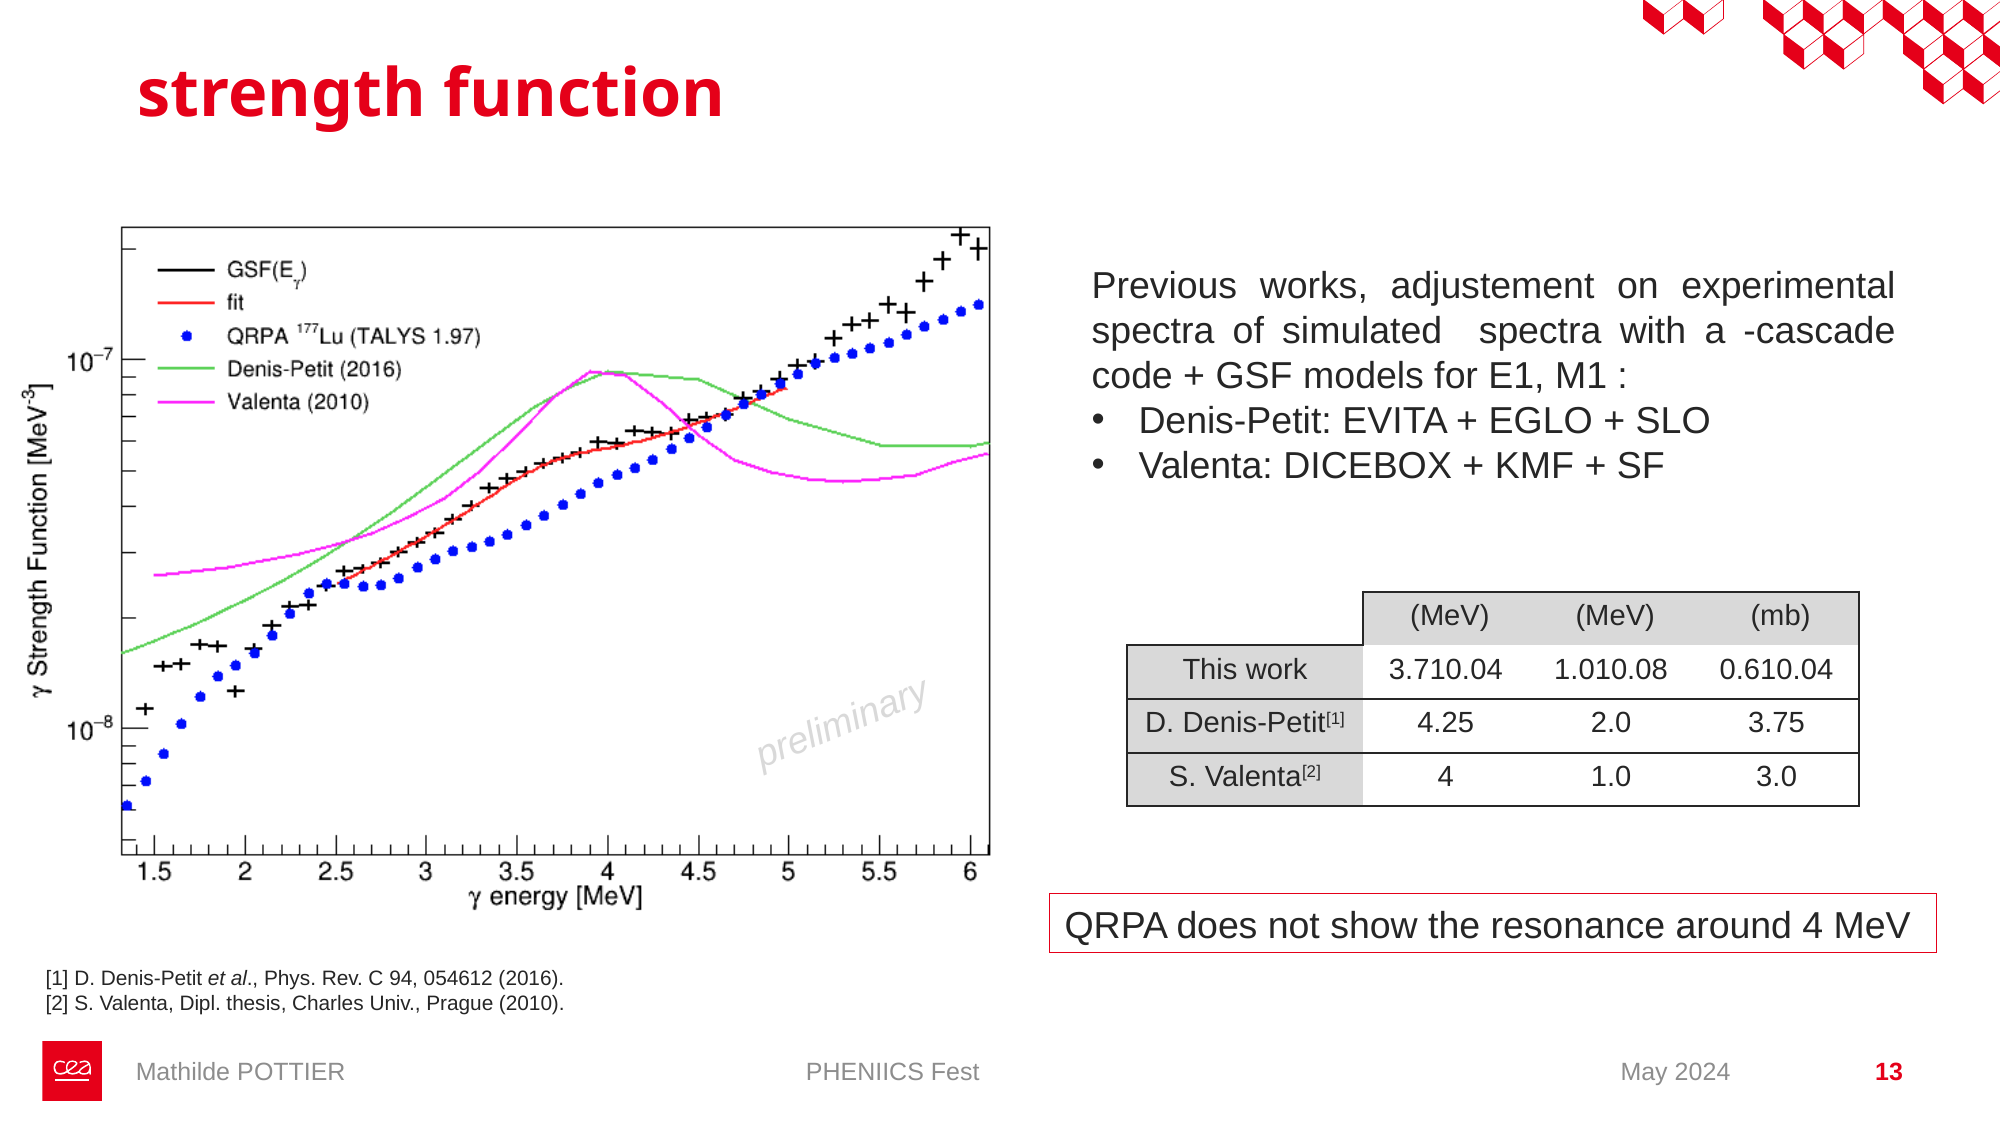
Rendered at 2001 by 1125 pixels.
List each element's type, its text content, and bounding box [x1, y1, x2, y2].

footer Mathilde POTTIER PHENIICS Fest [120, 1040, 1571, 1101]
text_box QRPA does not show the resonance around 4 MeV [1049, 893, 1937, 953]
slide_number 13 [1804, 1040, 1919, 1101]
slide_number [1579, 1040, 1746, 1101]
text_box [1] D. Denis-Petit et al., Phys. Rev. C 94, 054612 (2016). [2] S. Valenta, Dipl. thesis, Charles Univ., Prague (2010). [30, 957, 1409, 1022]
picture [17, 220, 1000, 921]
